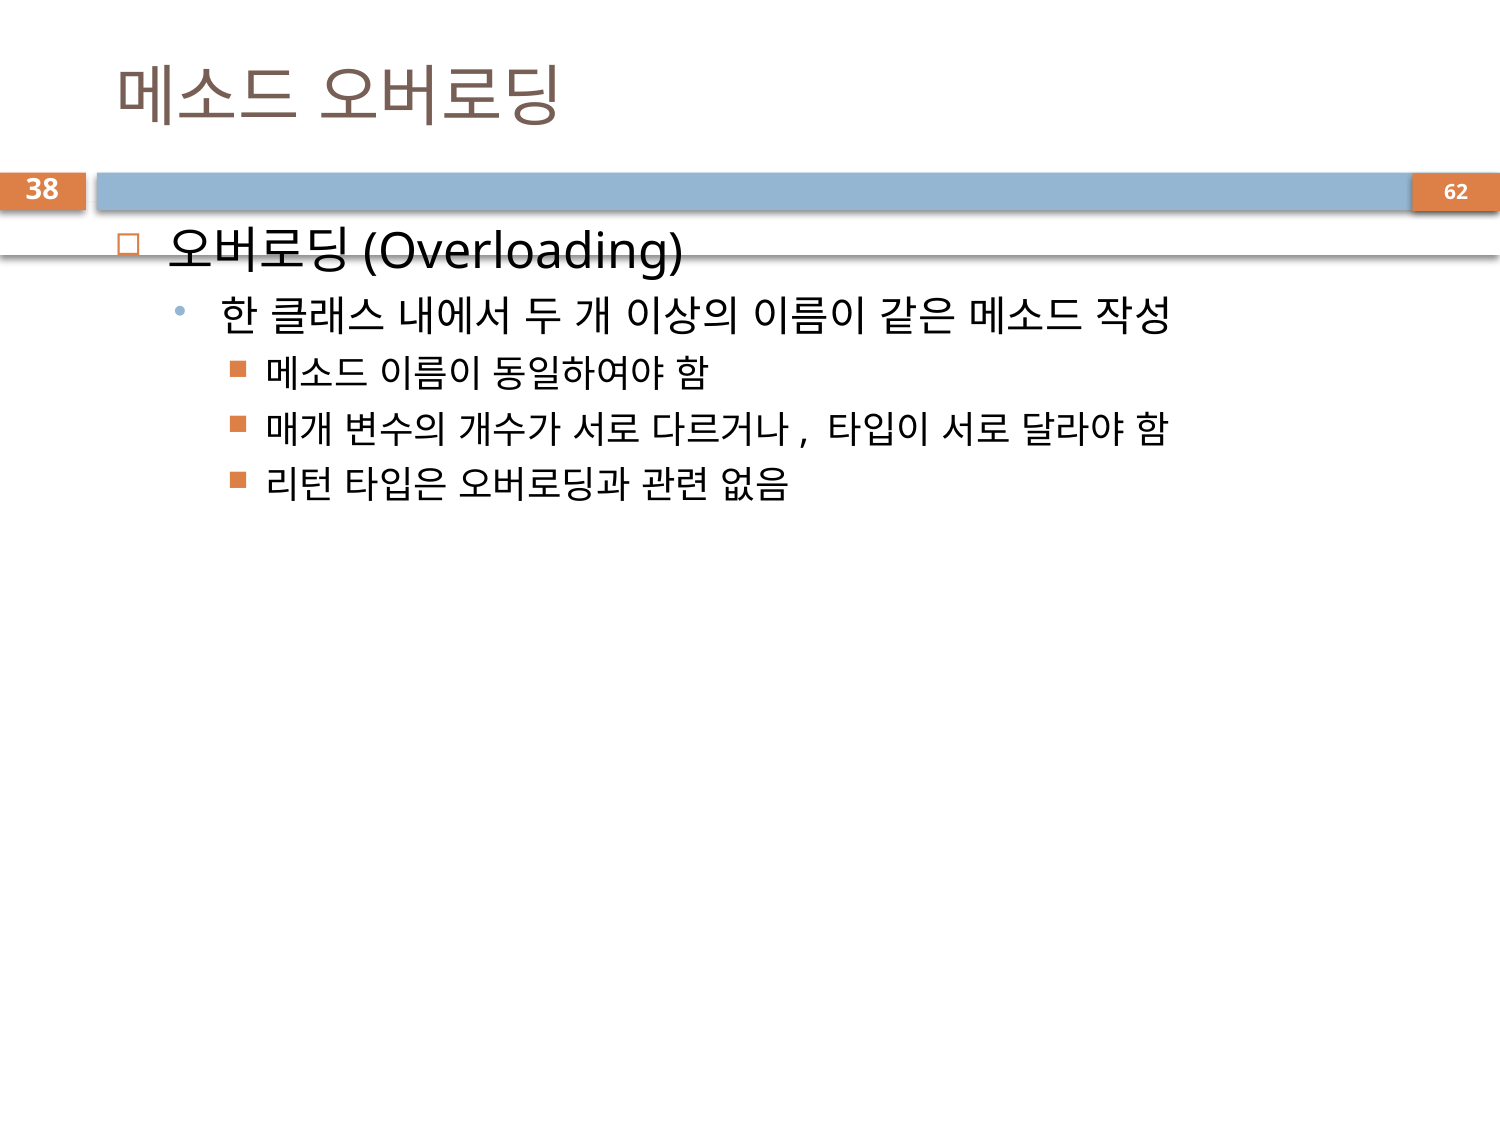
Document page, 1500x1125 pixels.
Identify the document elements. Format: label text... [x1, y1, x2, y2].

list 오버로딩(Overloading) 한 클래스 내에서 두 개 이상의 이름이 같은 메소드 작성 메소드 이름이 동일하여야 함 매개 변수의 개수가 서로 다르거나, 타입이 서로 달라야 함 리턴 타입은 오버로딩과 관련 없음 [100, 210, 1438, 598]
title 메소드 오버로딩 [100, 37, 1438, 149]
slide_number 38 [0, 170, 87, 211]
